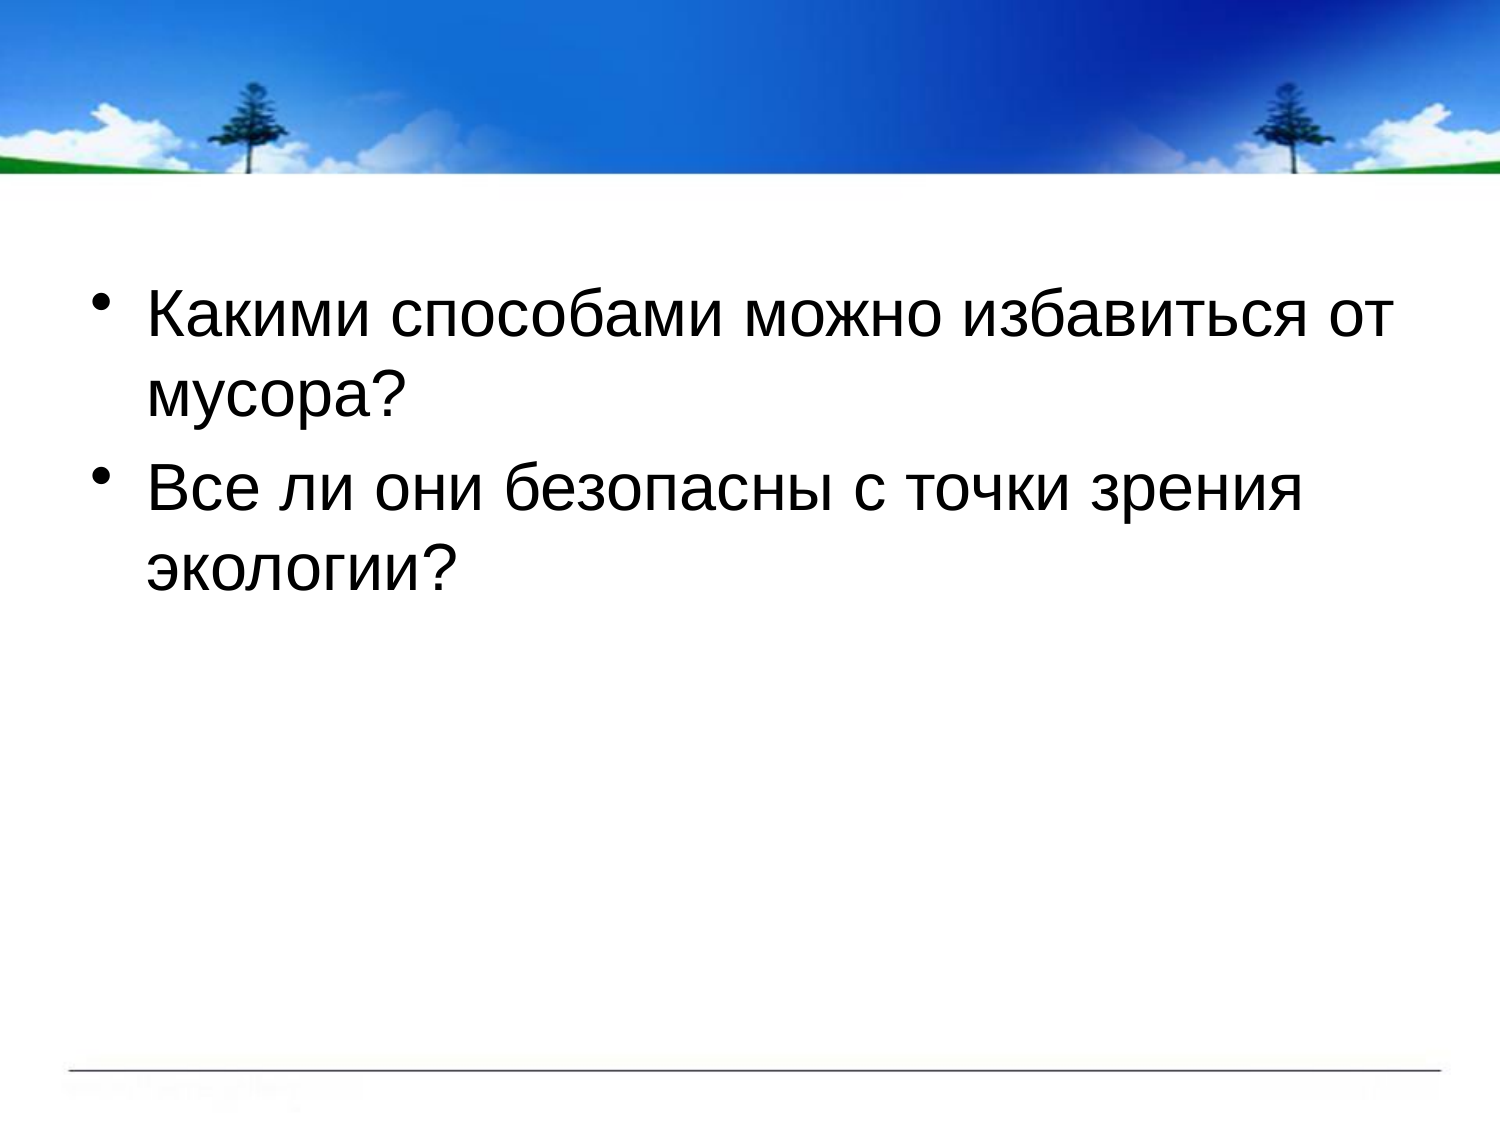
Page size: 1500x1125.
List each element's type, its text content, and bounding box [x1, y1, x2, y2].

list Какими способами можно избавиться от мусора? Все ли они безопасны с точки зрения экологии? [74, 262, 1426, 1006]
picture [0, 0, 1500, 1125]
